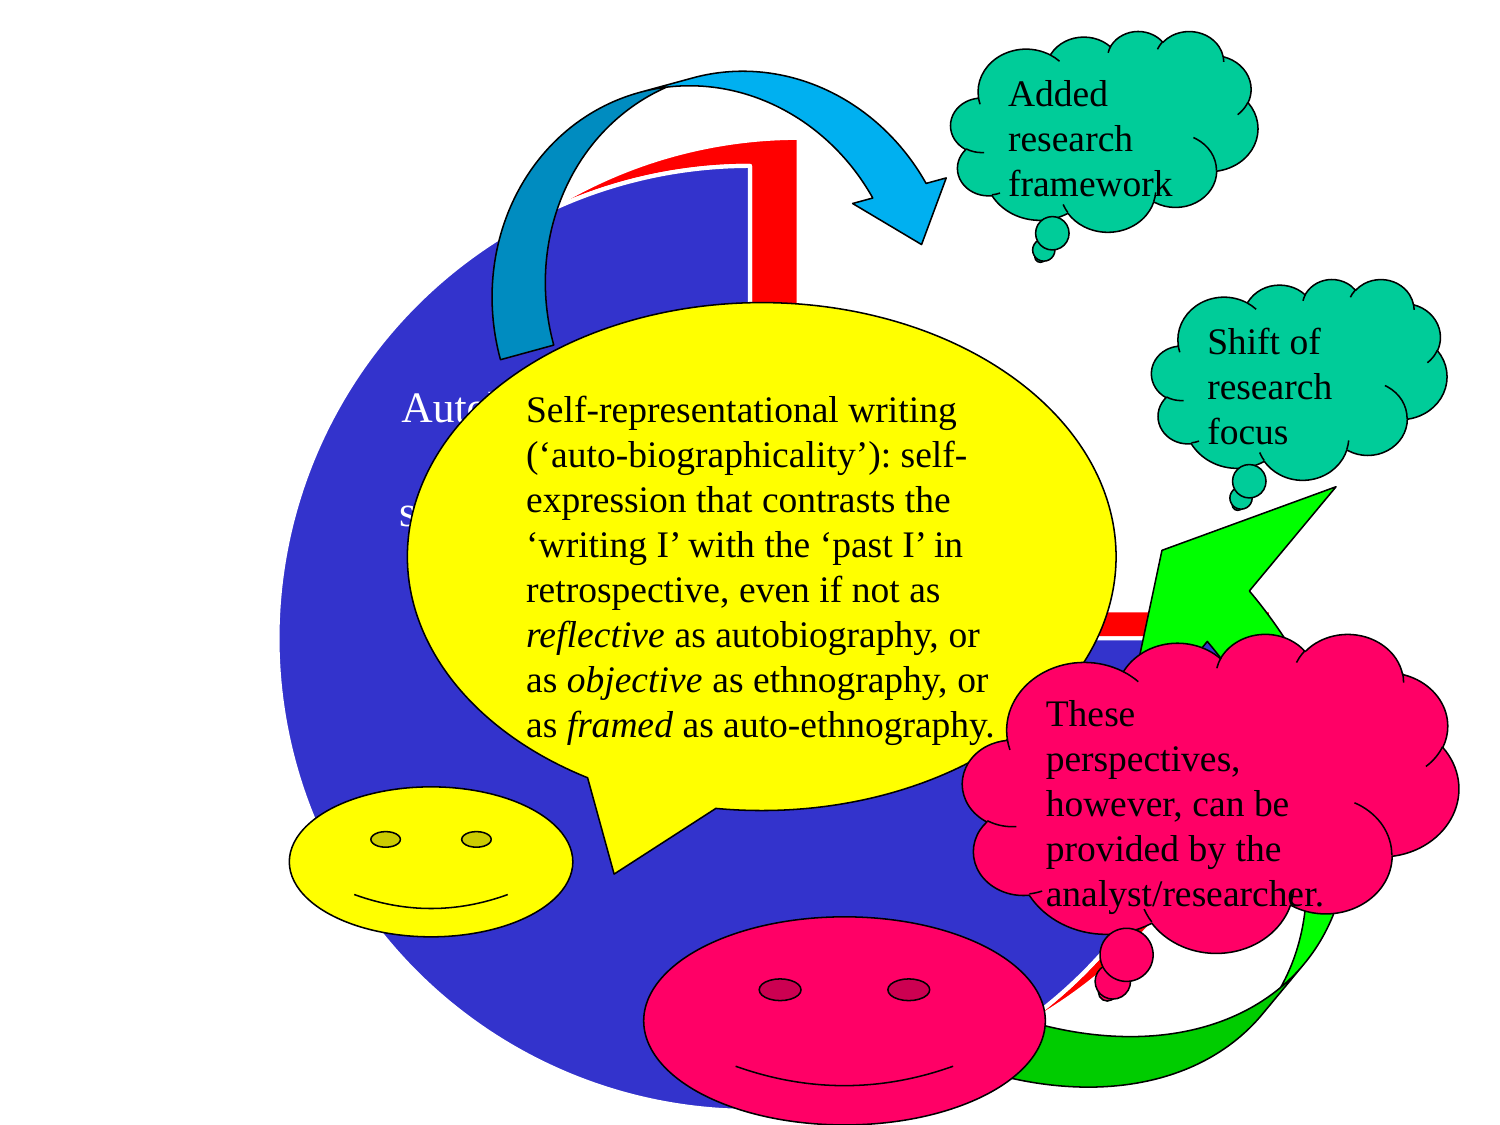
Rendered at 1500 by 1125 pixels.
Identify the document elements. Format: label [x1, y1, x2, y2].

text_box [0, 0, 1500, 1125]
